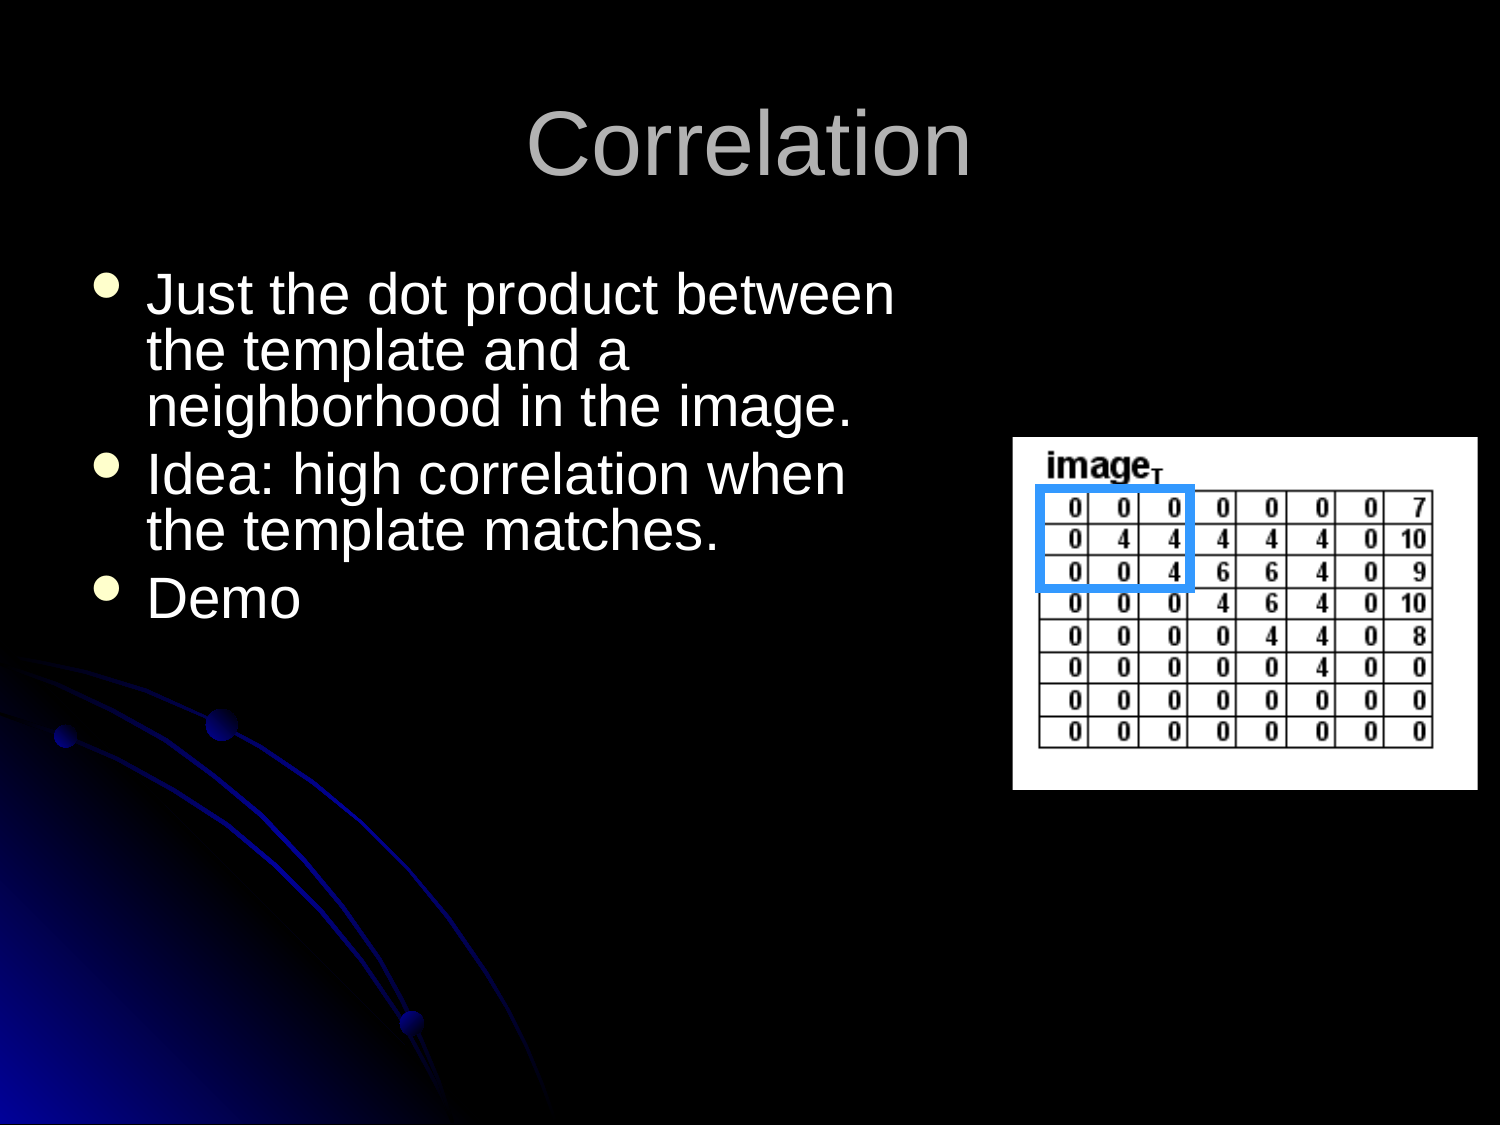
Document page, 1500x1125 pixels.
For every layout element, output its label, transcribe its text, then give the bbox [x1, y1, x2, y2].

title Correlation [74, 45, 1426, 233]
picture [1012, 437, 1478, 790]
list Just the dot product between the template and a neighborhood in the image. Idea: high correlation when the template matches. Demo [74, 262, 1001, 1006]
